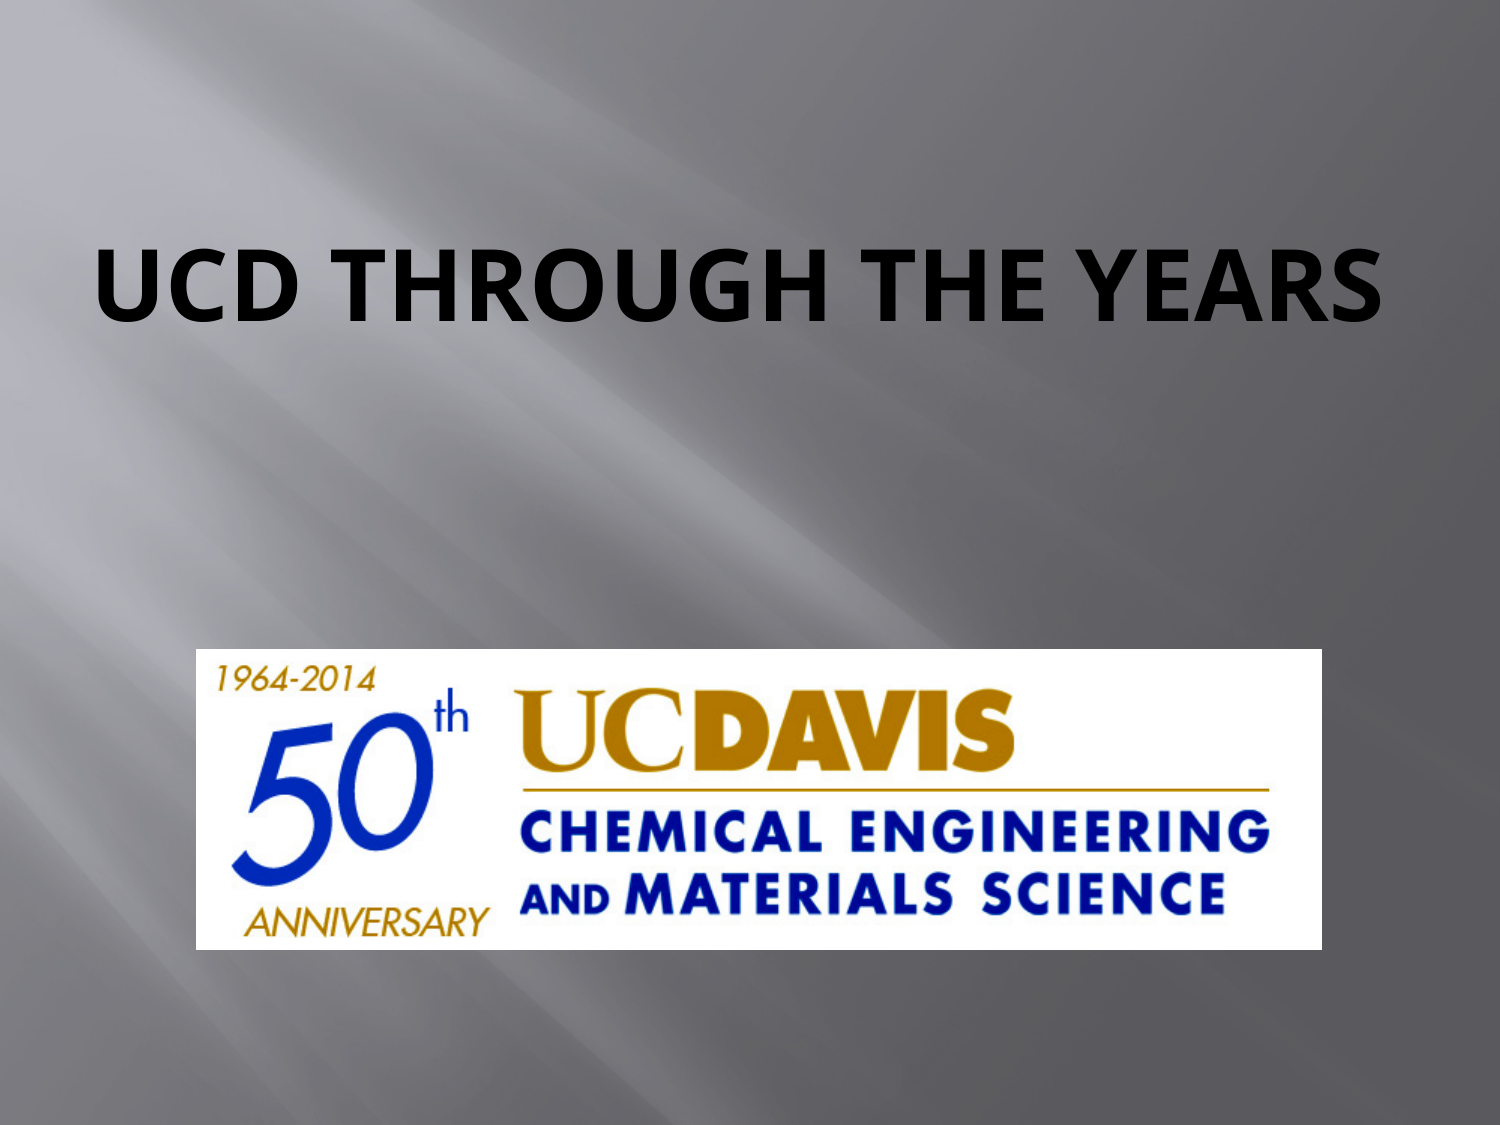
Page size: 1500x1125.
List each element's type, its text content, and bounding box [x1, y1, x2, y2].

picture [196, 649, 1322, 951]
title UCD THROUGH THE YEARS [62, 187, 1413, 375]
